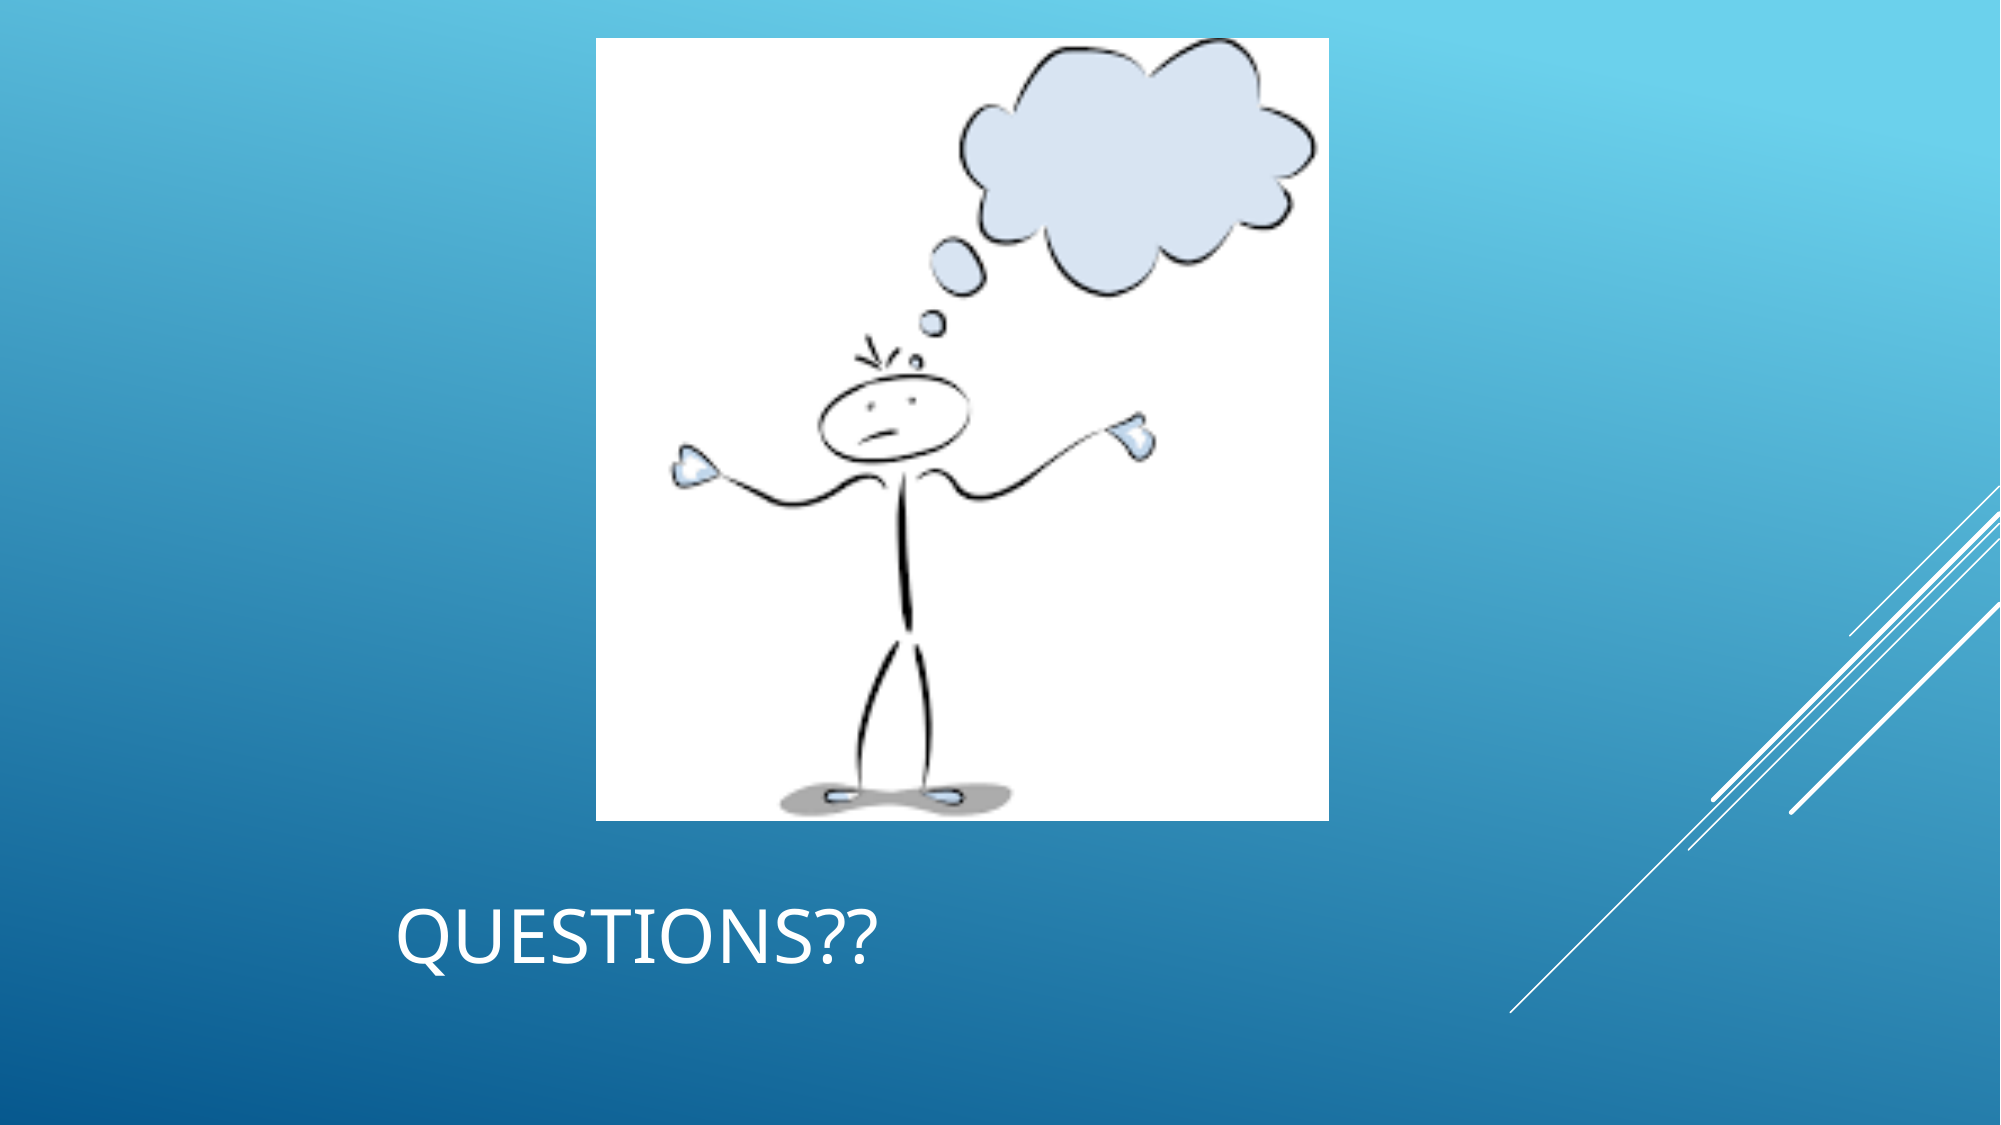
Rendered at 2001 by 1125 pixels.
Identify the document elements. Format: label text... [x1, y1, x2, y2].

picture [596, 38, 1329, 822]
title Questions?? [379, 845, 1780, 1023]
